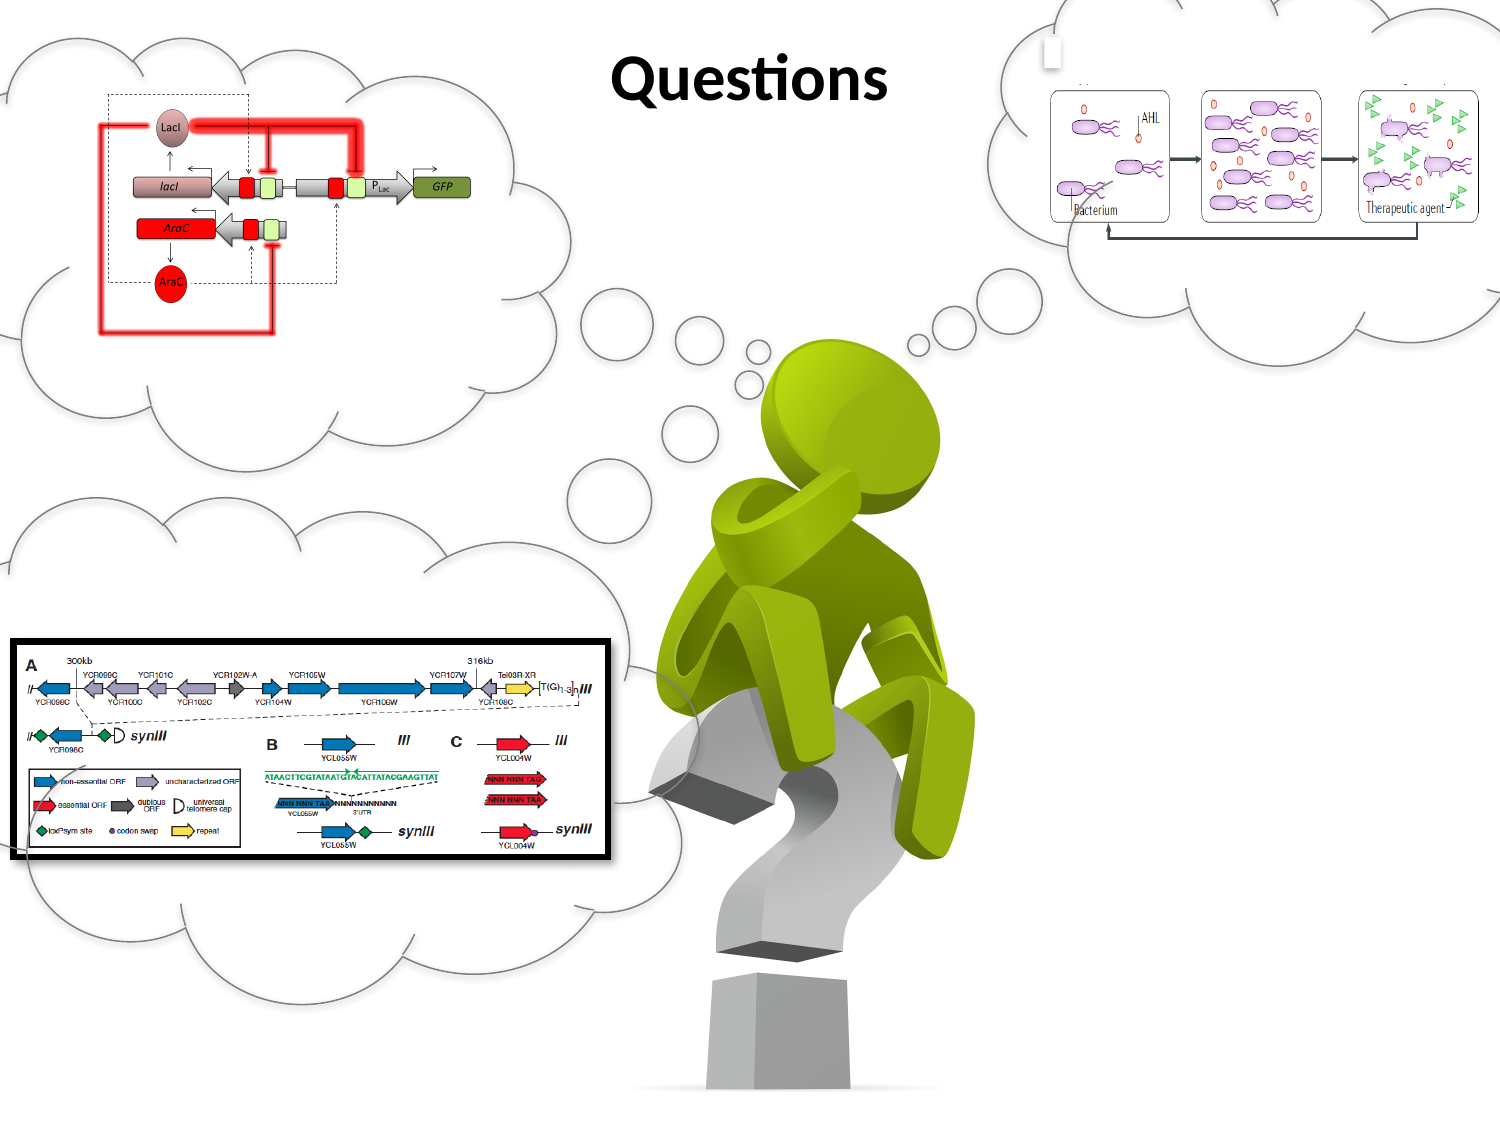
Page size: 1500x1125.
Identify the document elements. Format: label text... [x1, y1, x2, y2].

picture [16, 318, 1037, 1108]
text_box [1044, 36, 1486, 241]
picture [95, 94, 473, 340]
text_box [27, 862, 527, 1006]
text_box [986, 0, 1500, 367]
text_box [935, 305, 974, 316]
text_box [0, 496, 527, 849]
text_box Questions [541, 26, 959, 122]
text_box [581, 287, 653, 316]
text_box [976, 268, 1043, 319]
text_box [0, 37, 572, 473]
